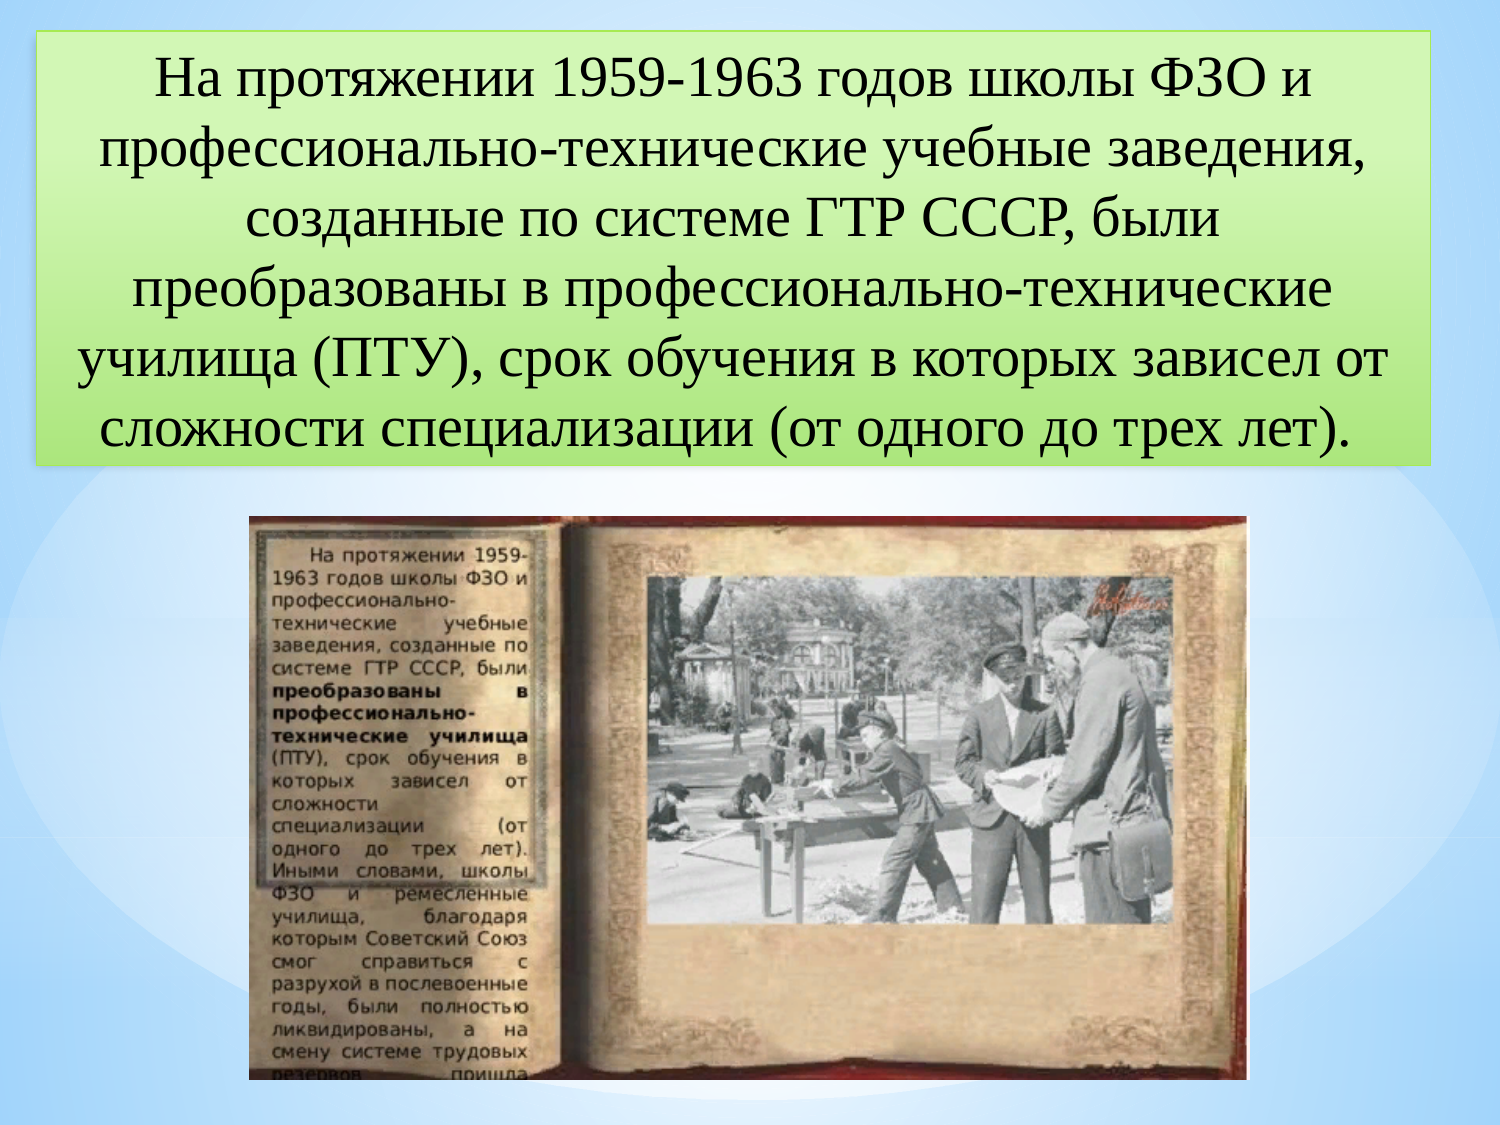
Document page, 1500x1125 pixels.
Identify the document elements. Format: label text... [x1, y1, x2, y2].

text_box На протяжении 1959-1963 годов школы ФЗО и профессионально-технические учебные заведения, созданные по системе ГТР СССР, были преобразованы в профессионально-технические училища (ПТУ), срок обучения в которых зависел от сложности специализации (от одного до трех лет). [36, 30, 1431, 466]
picture [249, 516, 1251, 1080]
